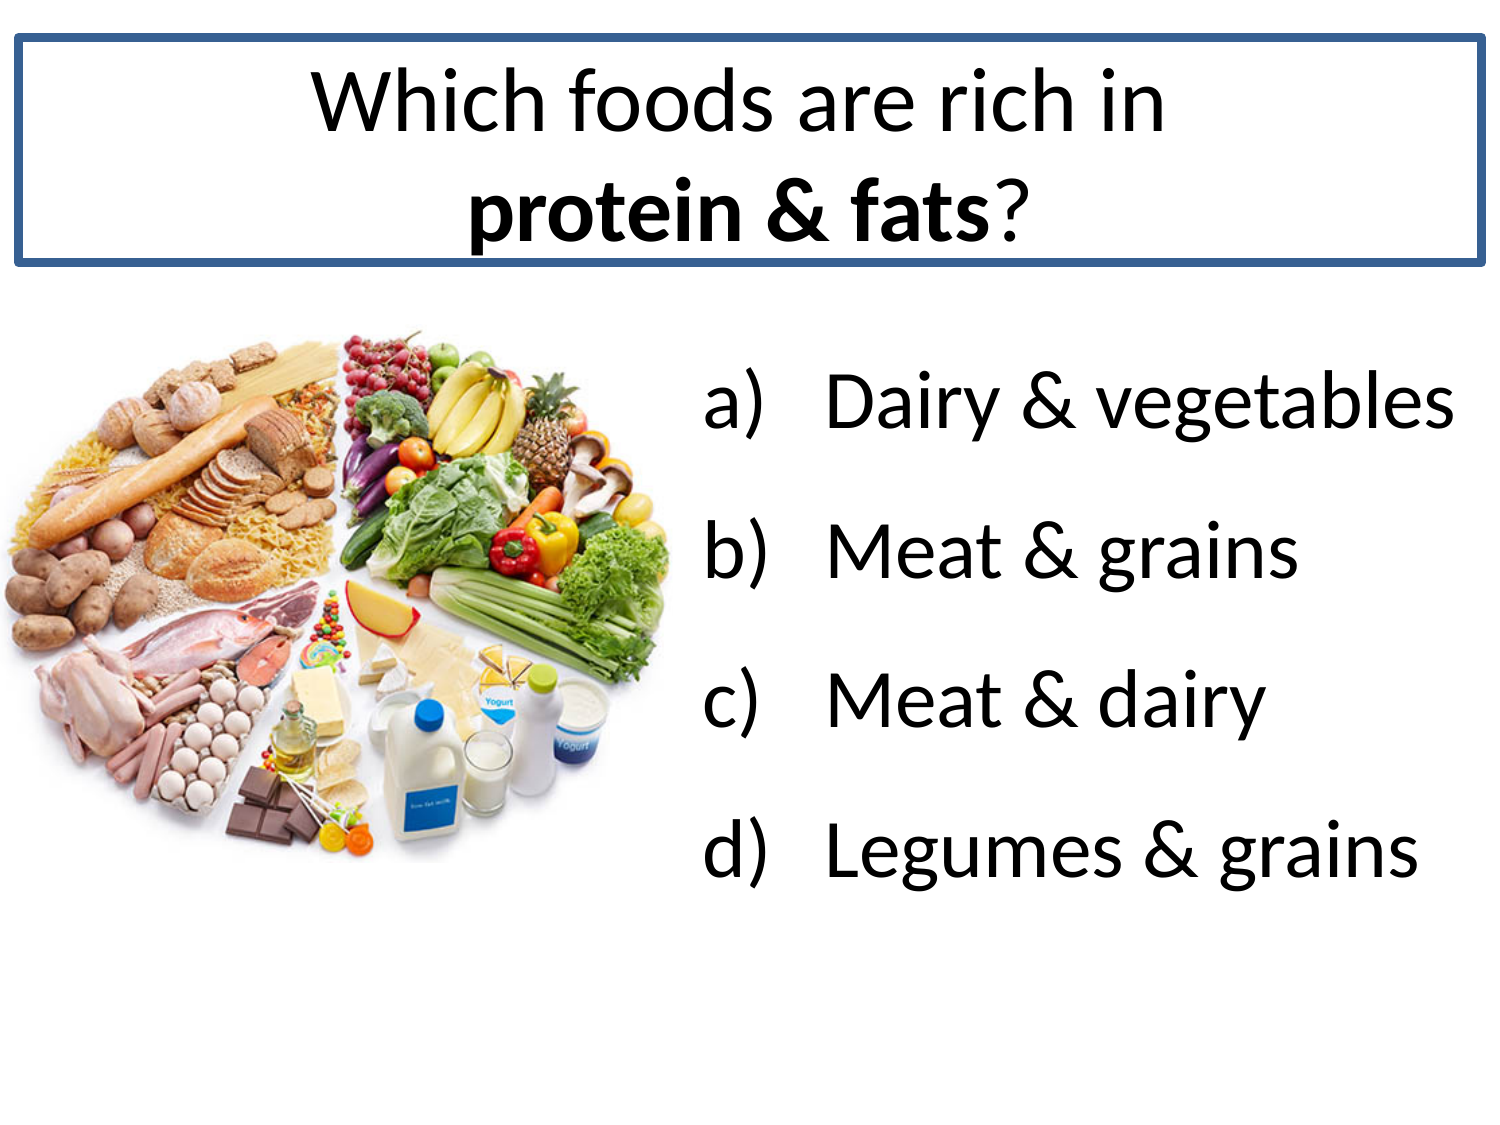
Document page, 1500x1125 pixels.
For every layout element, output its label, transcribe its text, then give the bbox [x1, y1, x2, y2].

title Which foods are rich in protein & fats? [18, 37, 1482, 263]
text_box Dairy & vegetables Meat & grains Meat & dairy Legumes & grains [687, 287, 1500, 902]
picture [0, 324, 673, 863]
